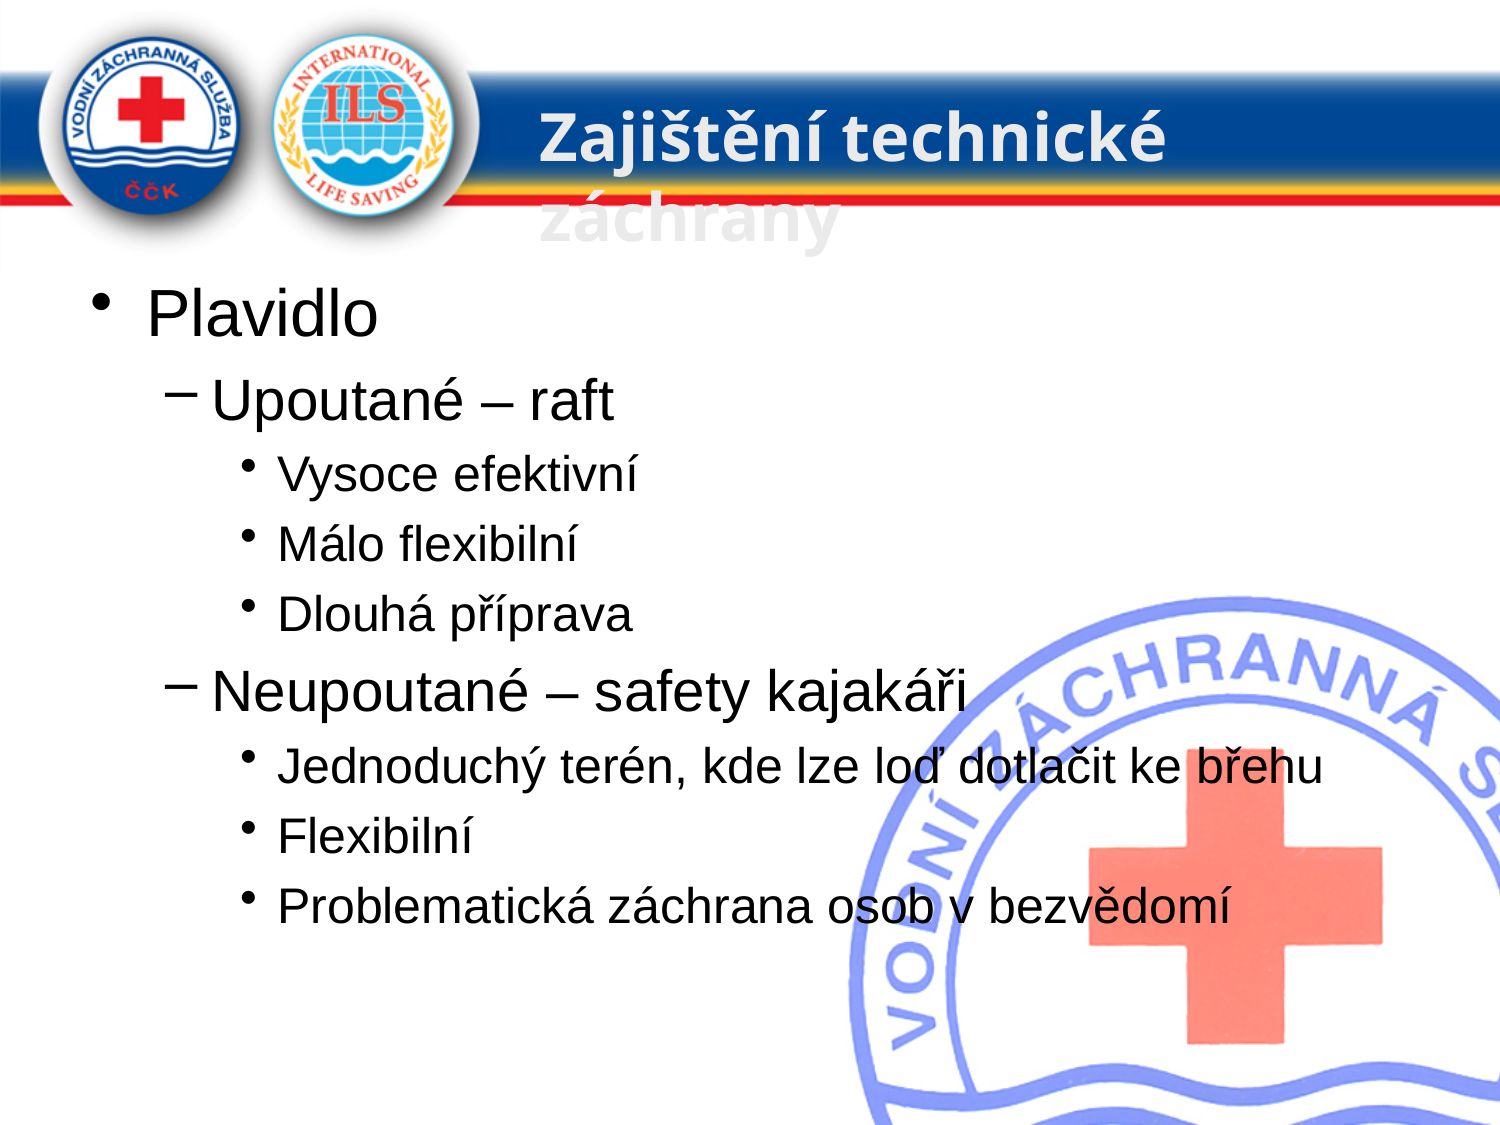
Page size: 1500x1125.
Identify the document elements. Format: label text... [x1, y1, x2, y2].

list Plavidlo Upoutané – raft Vysoce efektivní Málo flexibilní Dlouhá příprava Neupoutané – safety kajakáři Jednoduchý terén, kde lze loď dotlačit ke břehu Flexibilní Problematická záchrana osob v bezvědomí [75, 262, 1425, 1005]
picture [0, 0, 1500, 1125]
text_box Zajištění technické záchrany [524, 87, 1500, 263]
